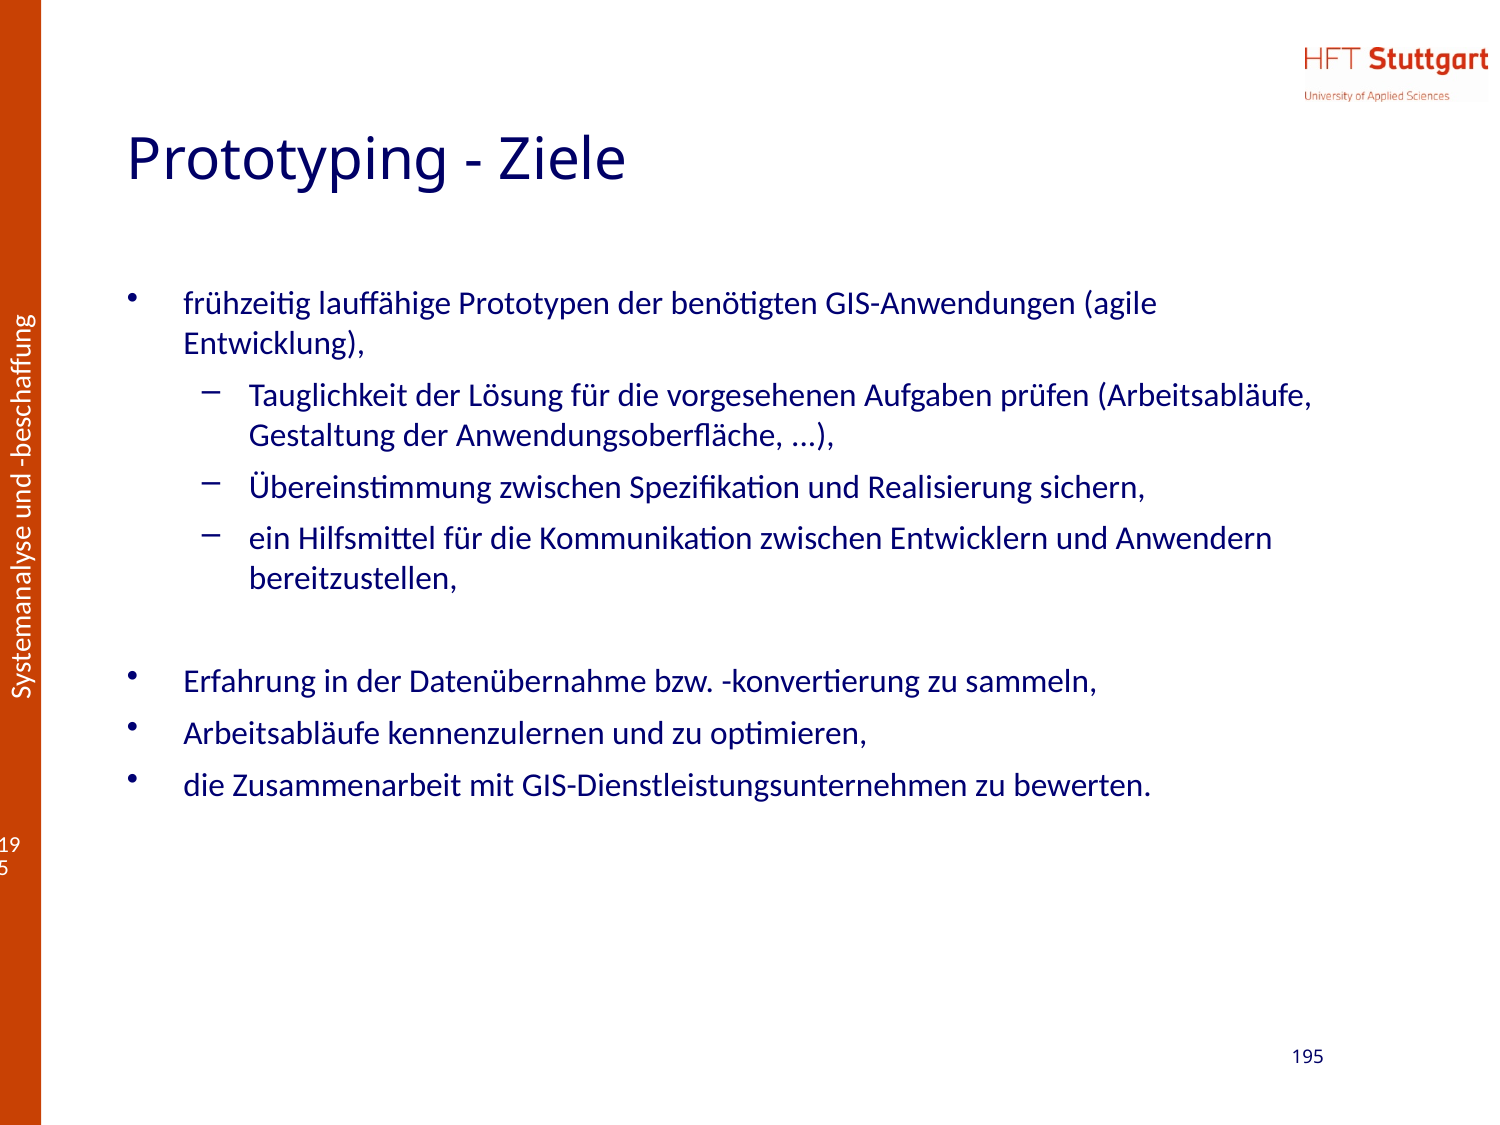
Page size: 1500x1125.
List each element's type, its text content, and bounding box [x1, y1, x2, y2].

slide_number 195 [1038, 1037, 1339, 1100]
title Prototyping - Ziele [111, 99, 1339, 213]
list frühzeitig lauffähige Prototypen der benötigten GIS-Anwendungen (agile Entwicklung), Tauglichkeit der Lösung für die vorgesehenen Aufgaben prüfen (Arbeitsabläufe, Gestaltung der Anwendungsoberfläche, ...), Übereinstimmung zwischen Spezifikation und Realisierung sichern, ein Hilfsmittel für die Kommunikation zwischen Entwicklern und Anwendern bereitzustellen, Erfahrung in der Datenübernahme bzw. -konvertierung zu sammeln, Arbeitsabläufe kennenzulernen und zu optimieren, die Zusammenarbeit mit GIS-Dienstleistungsunternehmen zu bewerten. [111, 274, 1339, 1013]
picture [1305, 47, 1489, 102]
